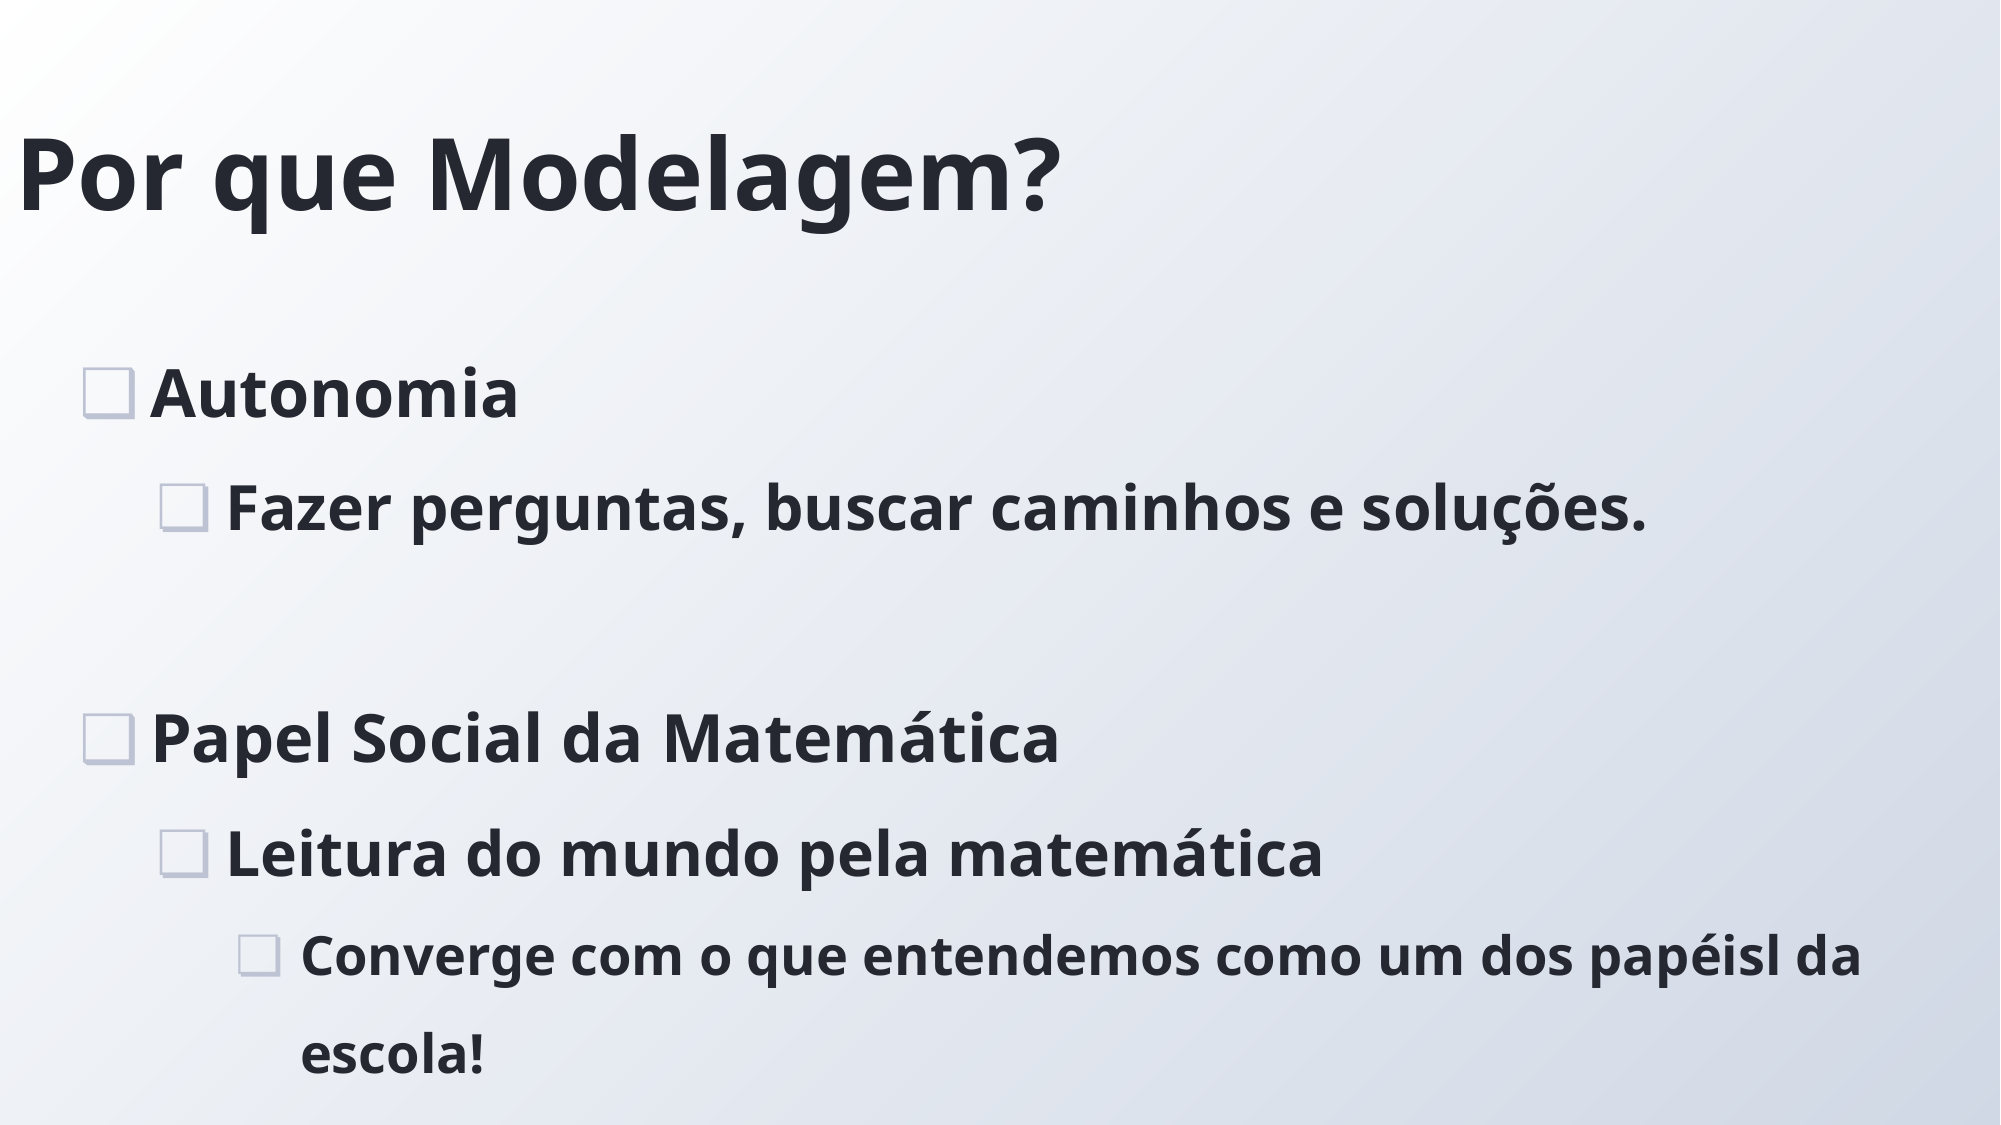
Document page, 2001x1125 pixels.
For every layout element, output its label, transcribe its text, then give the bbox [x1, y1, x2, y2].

list Autonomia Fazer perguntas, buscar caminhos e soluções. Papel Social da Matemática Leitura do mundo pela matemática Converge com o que entendemos como um dos papéisl da escola! [0, 302, 1991, 1125]
title Por que Modelagem? [0, 0, 2000, 238]
